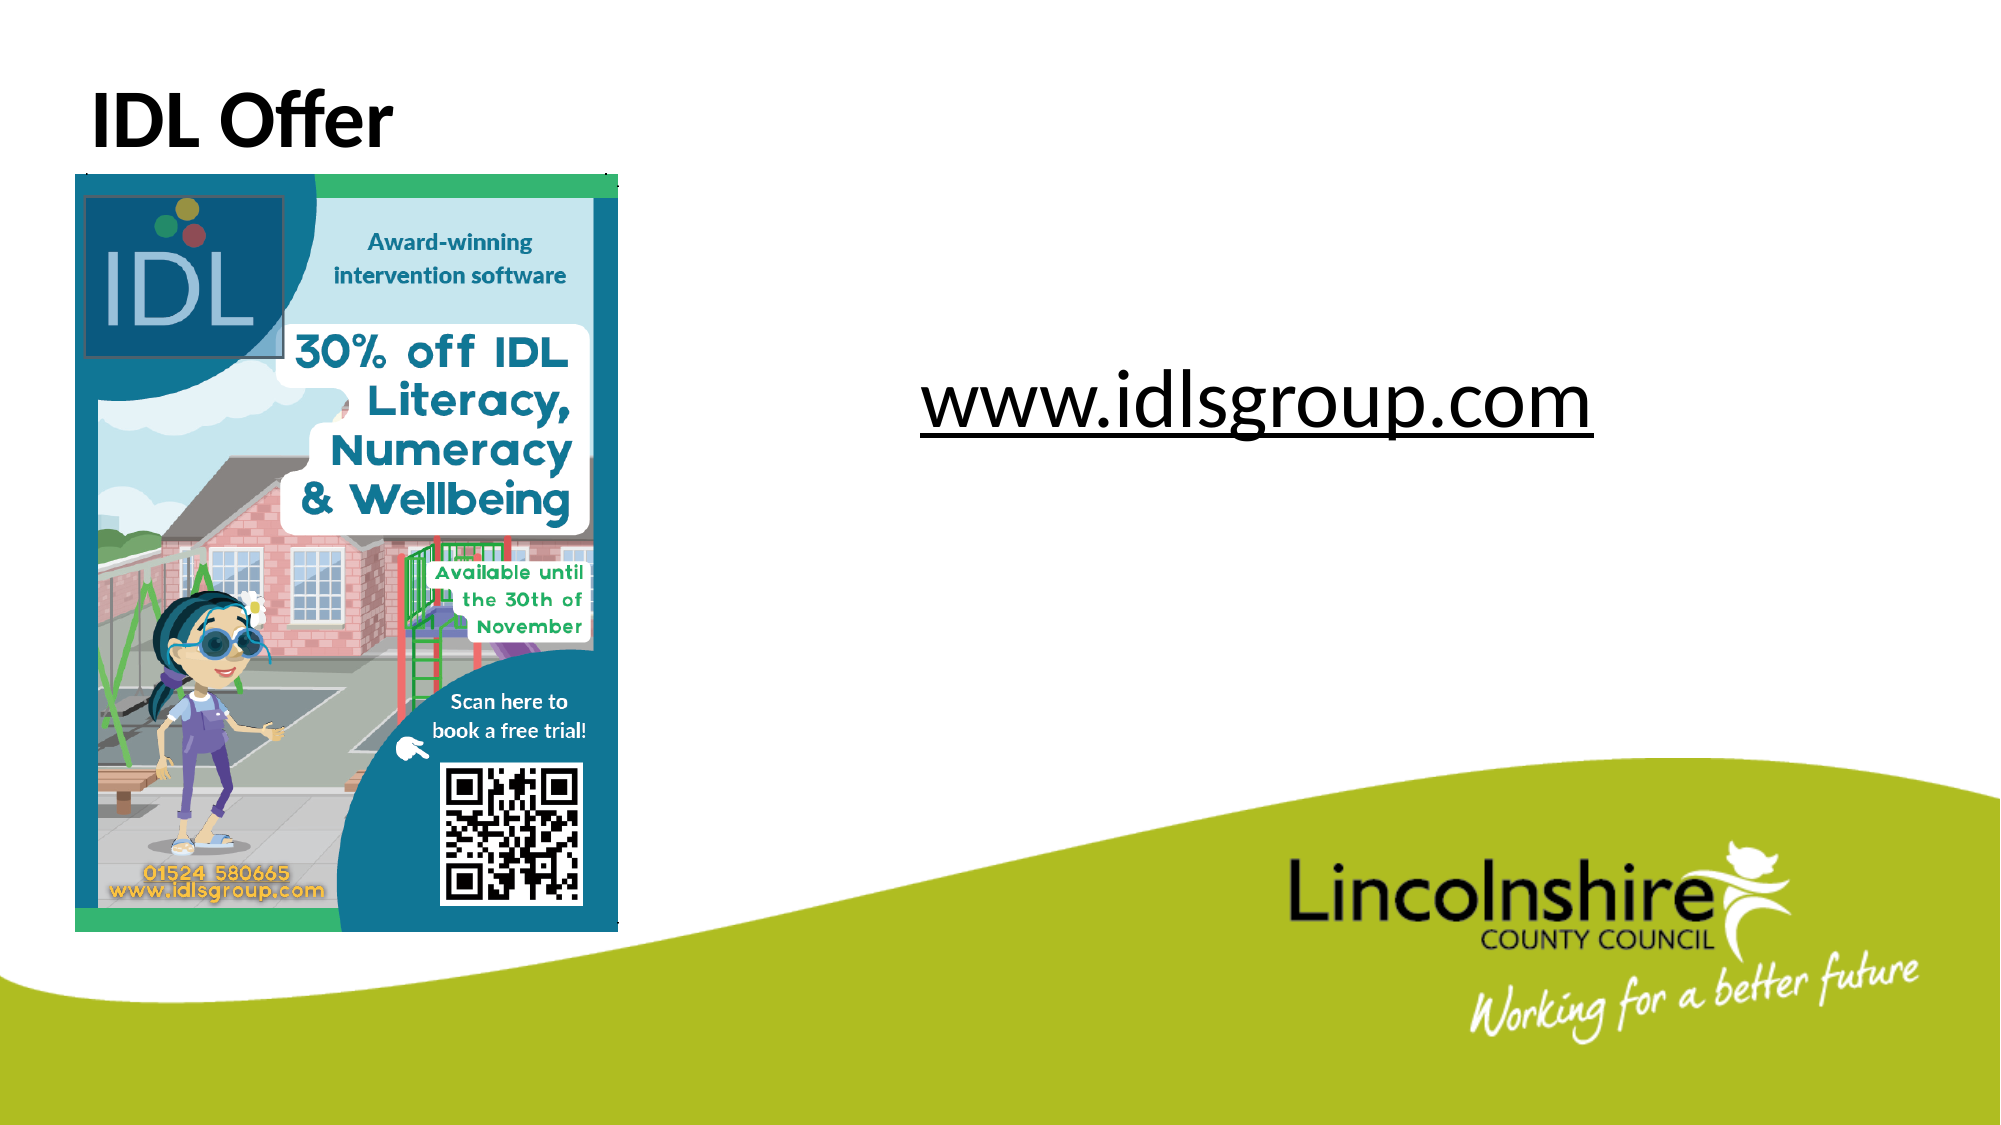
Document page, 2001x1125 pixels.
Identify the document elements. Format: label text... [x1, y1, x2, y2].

text_box IDL Offer [75, 57, 1864, 172]
text_box www.idlsgroup.com [905, 336, 1900, 452]
picture [0, 173, 2000, 1125]
